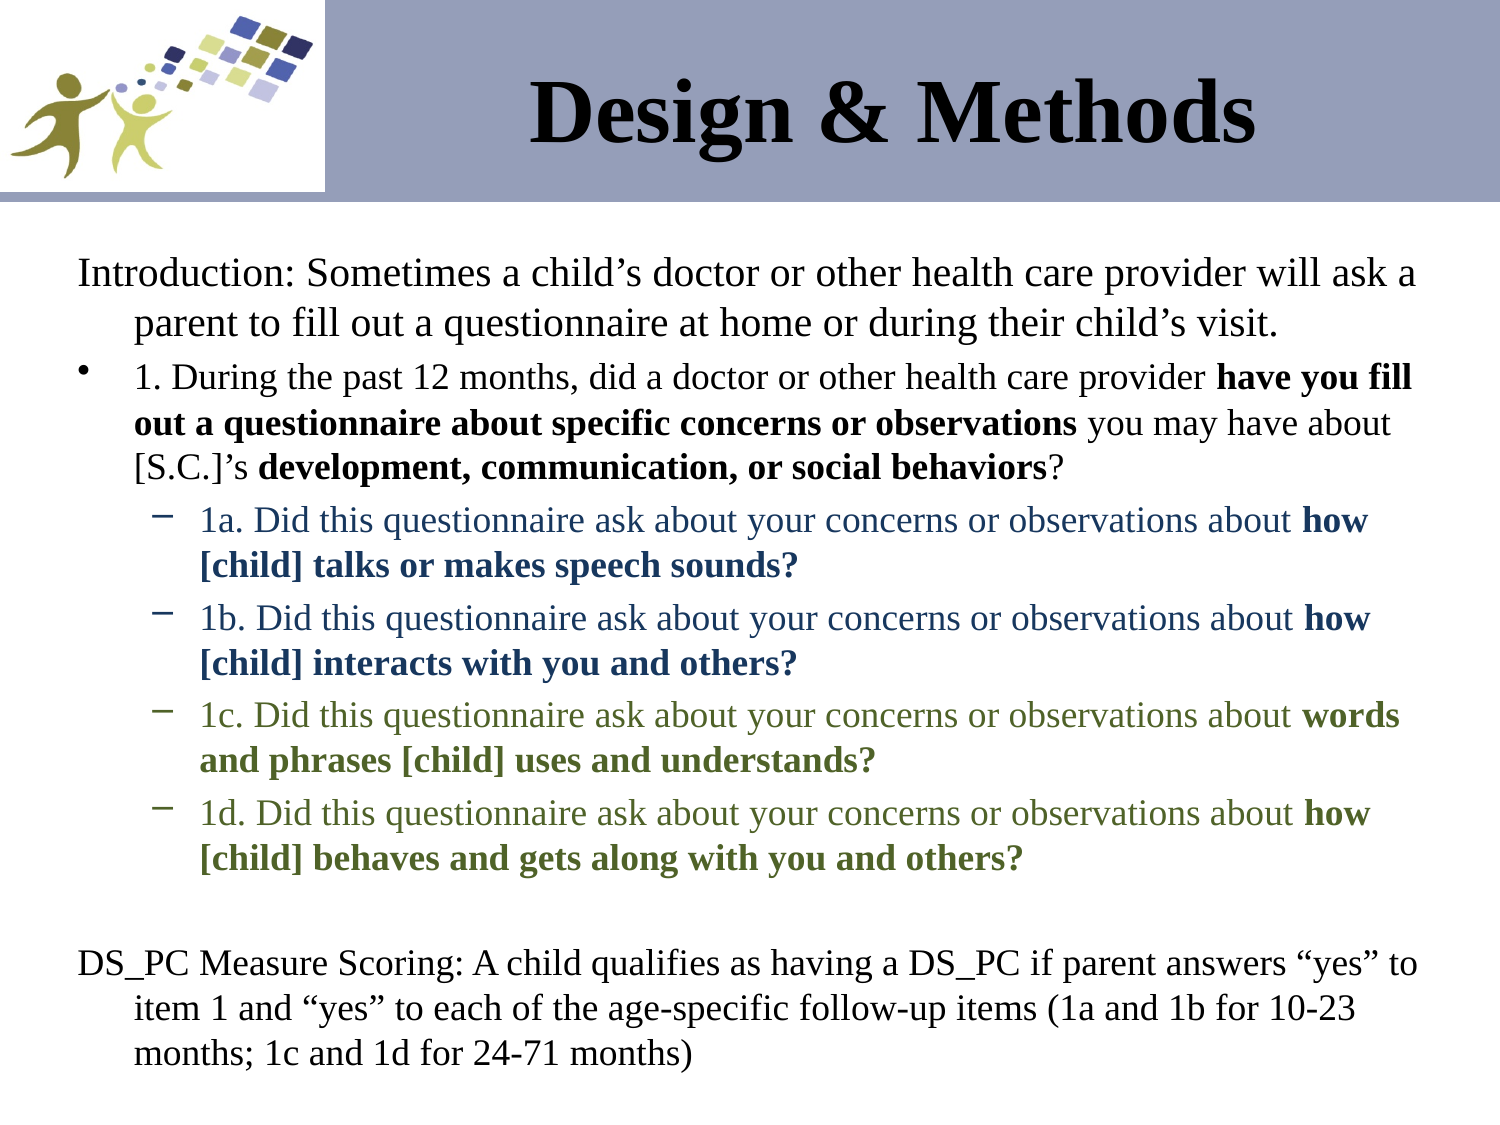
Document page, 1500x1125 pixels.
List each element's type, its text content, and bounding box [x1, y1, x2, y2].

picture [0, 0, 326, 193]
text_box Design & Methods [399, 12, 1388, 200]
text_box [0, 0, 1500, 202]
list Introduction: Sometimes a child’s doctor or other health care provider will ask a parent to fill out a questionnaire at home or during their child’s visit. 1. During the past 12 months, did a doctor or other health care provider have you fill out a questionnaire about specific concerns or observations you may have about [S.C.]’s development, communication, or social behaviors? 1a. Did this questionnaire ask about your concerns or observations about how [child] talks or makes speech sounds? 1b. Did this questionnaire ask about your concerns or observations about how [child] interacts with you and others? 1c. Did this questionnaire ask about your concerns or observations about words and phrases [child] uses and understands? 1d. Did this questionnaire ask about your concerns or observations about how [child] behaves and gets along with you and others? DS_PC Measure Scoring: A child qualifies as having a DS_PC if parent answers “yes” to item 1 and “yes” to each of the age-specific follow-up items (1a and 1b for 10-23 months; 1c and 1d for 24-71 months) [62, 237, 1451, 913]
